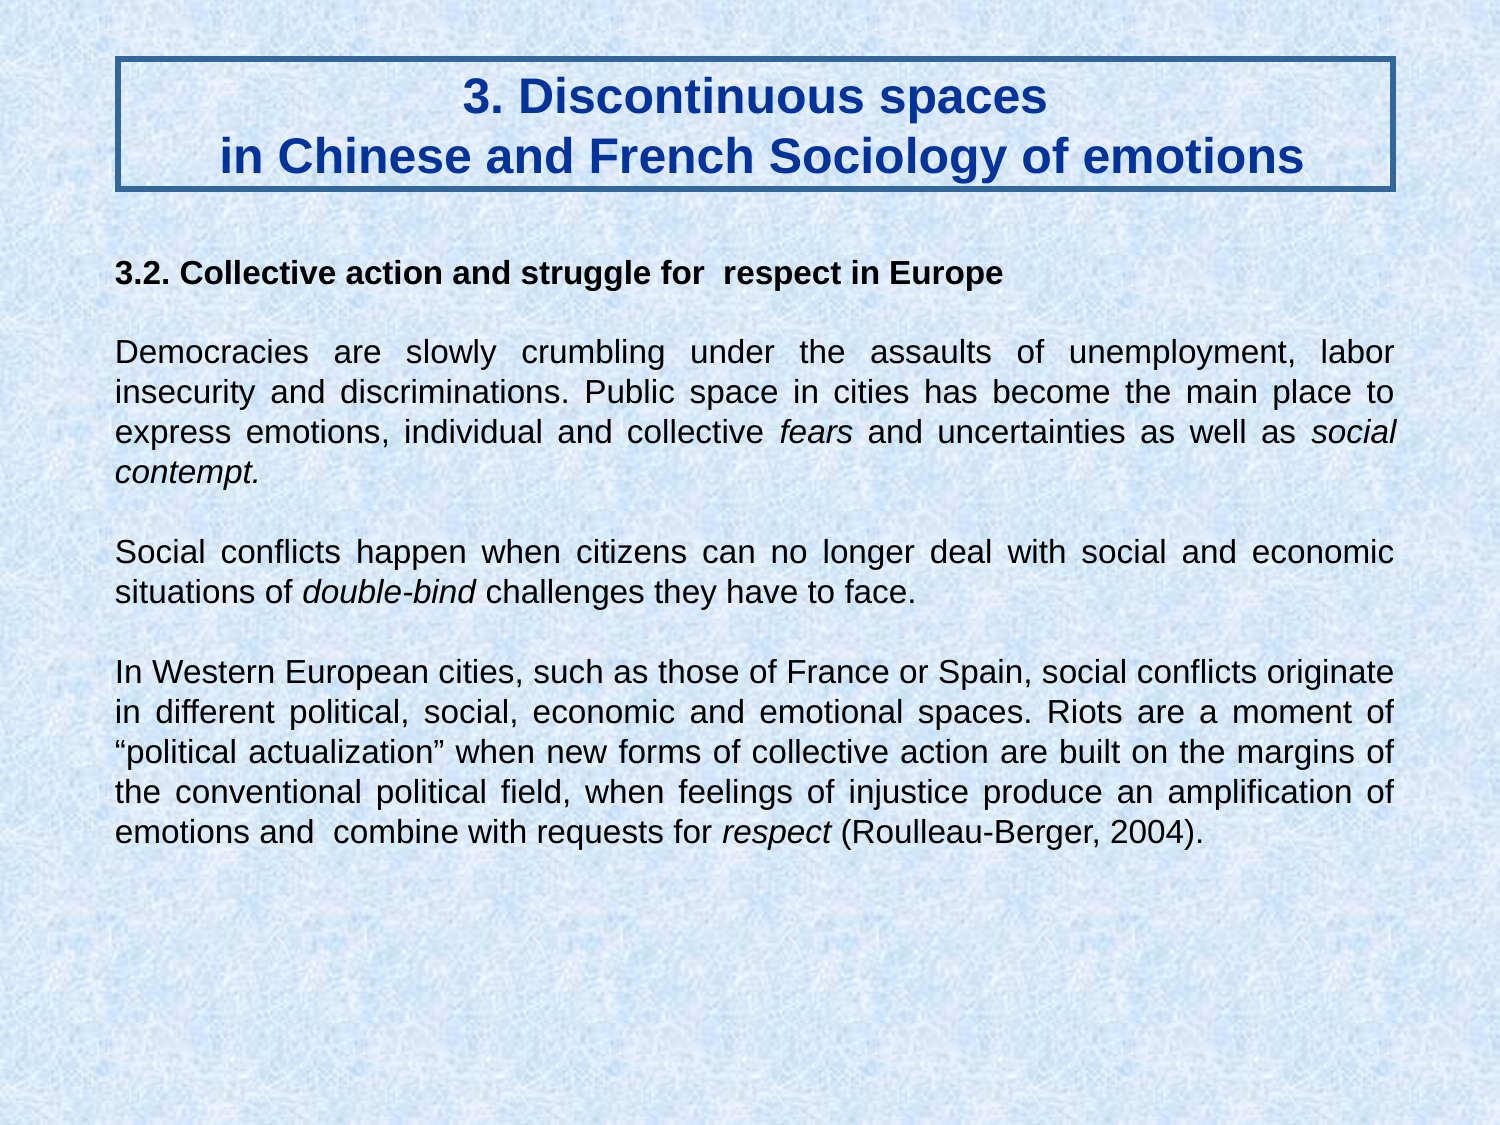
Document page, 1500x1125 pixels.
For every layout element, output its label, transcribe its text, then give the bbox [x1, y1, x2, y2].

title 3. Discontinuous spaces in Chinese and French Sociology of emotions [117, 58, 1393, 189]
text_box [99, 184, 1370, 1040]
text_box 3.2. Collective action and struggle for respect in Europe Democracies are slowly crumbling under the assaults of unemployment, labor insecurity and discriminations. Public space in cities has become the main place to express emotions, individual and collective fears and uncertainties as well as social contempt. Social conflicts happen when citizens can no longer deal with social and economic situations of double-bind challenges they have to face. In Western European cities, such as those of France or Spain, social conflicts originate in different political, social, economic and emotional spaces. Riots are a moment of “political actualization” when new forms of collective action are built on the margins of the conventional political field, when feelings of injustice produce an amplification of emotions and combine with requests for respect (Roulleau-Berger, 2004). [100, 243, 1412, 977]
picture [0, 0, 1500, 1125]
